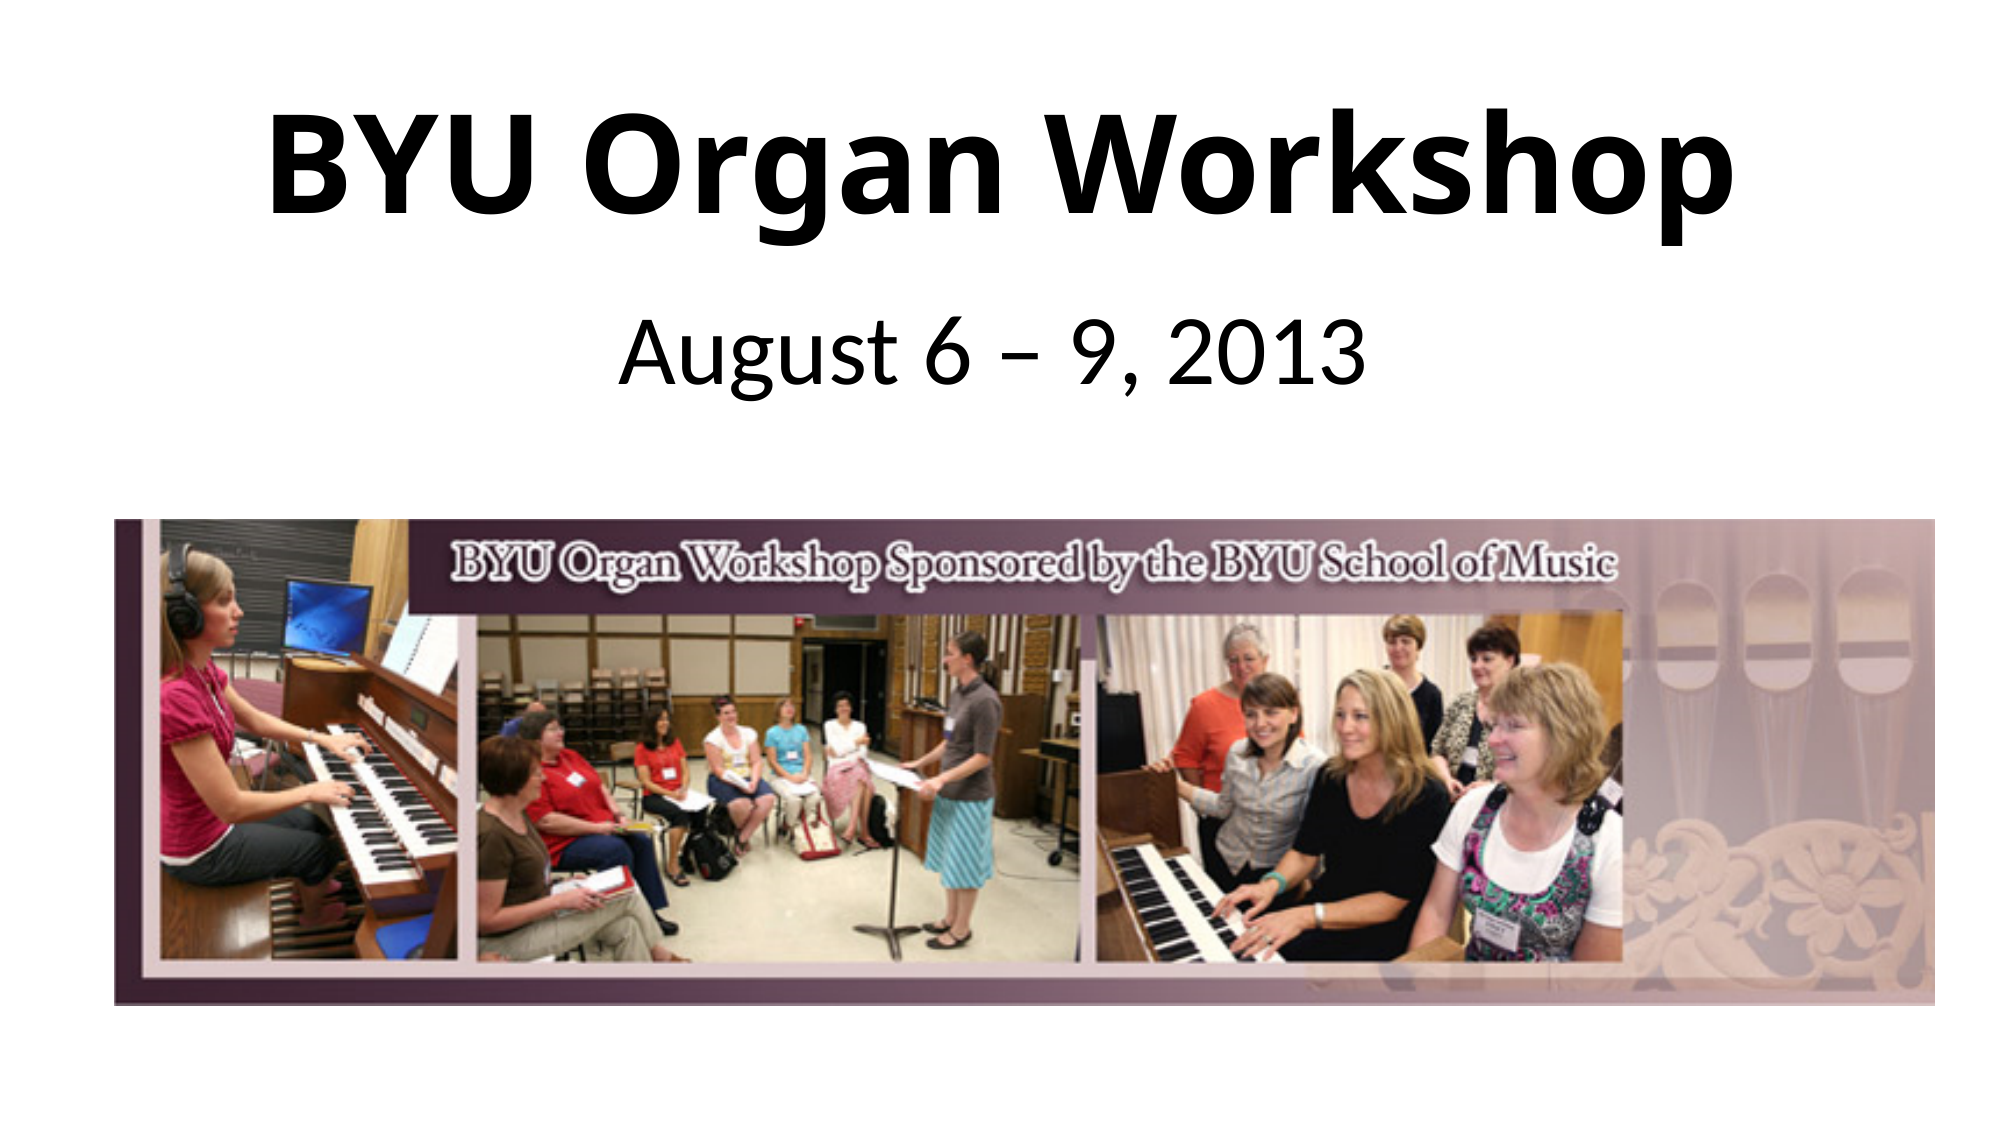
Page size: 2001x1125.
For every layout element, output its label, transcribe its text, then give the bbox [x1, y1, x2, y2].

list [114, 519, 1935, 1006]
title BYU Organ Workshop [137, 59, 1863, 278]
text_box August 6 – 9, 2013 [367, 277, 1621, 412]
